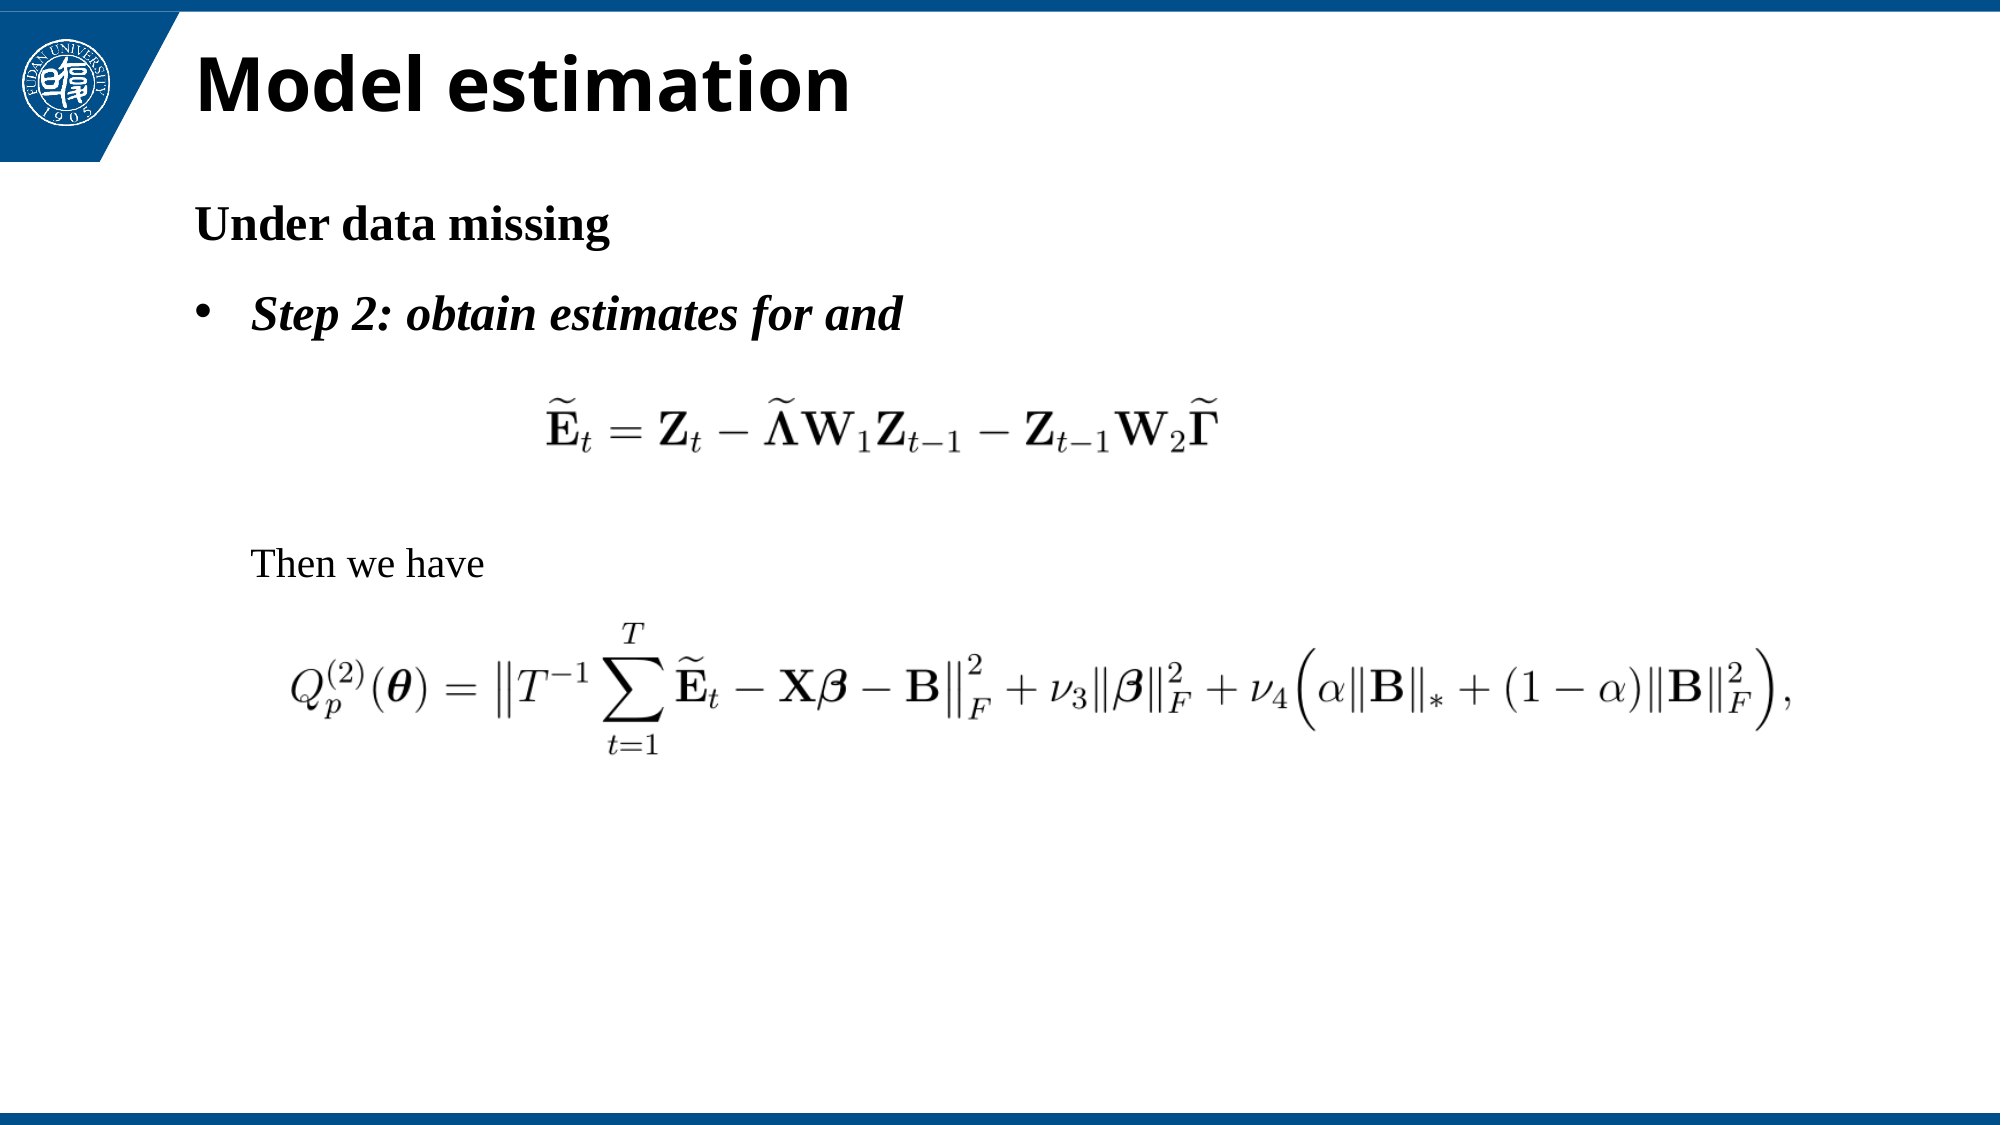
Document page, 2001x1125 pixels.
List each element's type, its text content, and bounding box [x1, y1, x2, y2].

picture [506, 351, 1273, 489]
text_box Then we have [235, 503, 1807, 644]
picture [22, 39, 110, 126]
title Model estimation [179, 11, 1863, 162]
picture [267, 616, 1807, 774]
